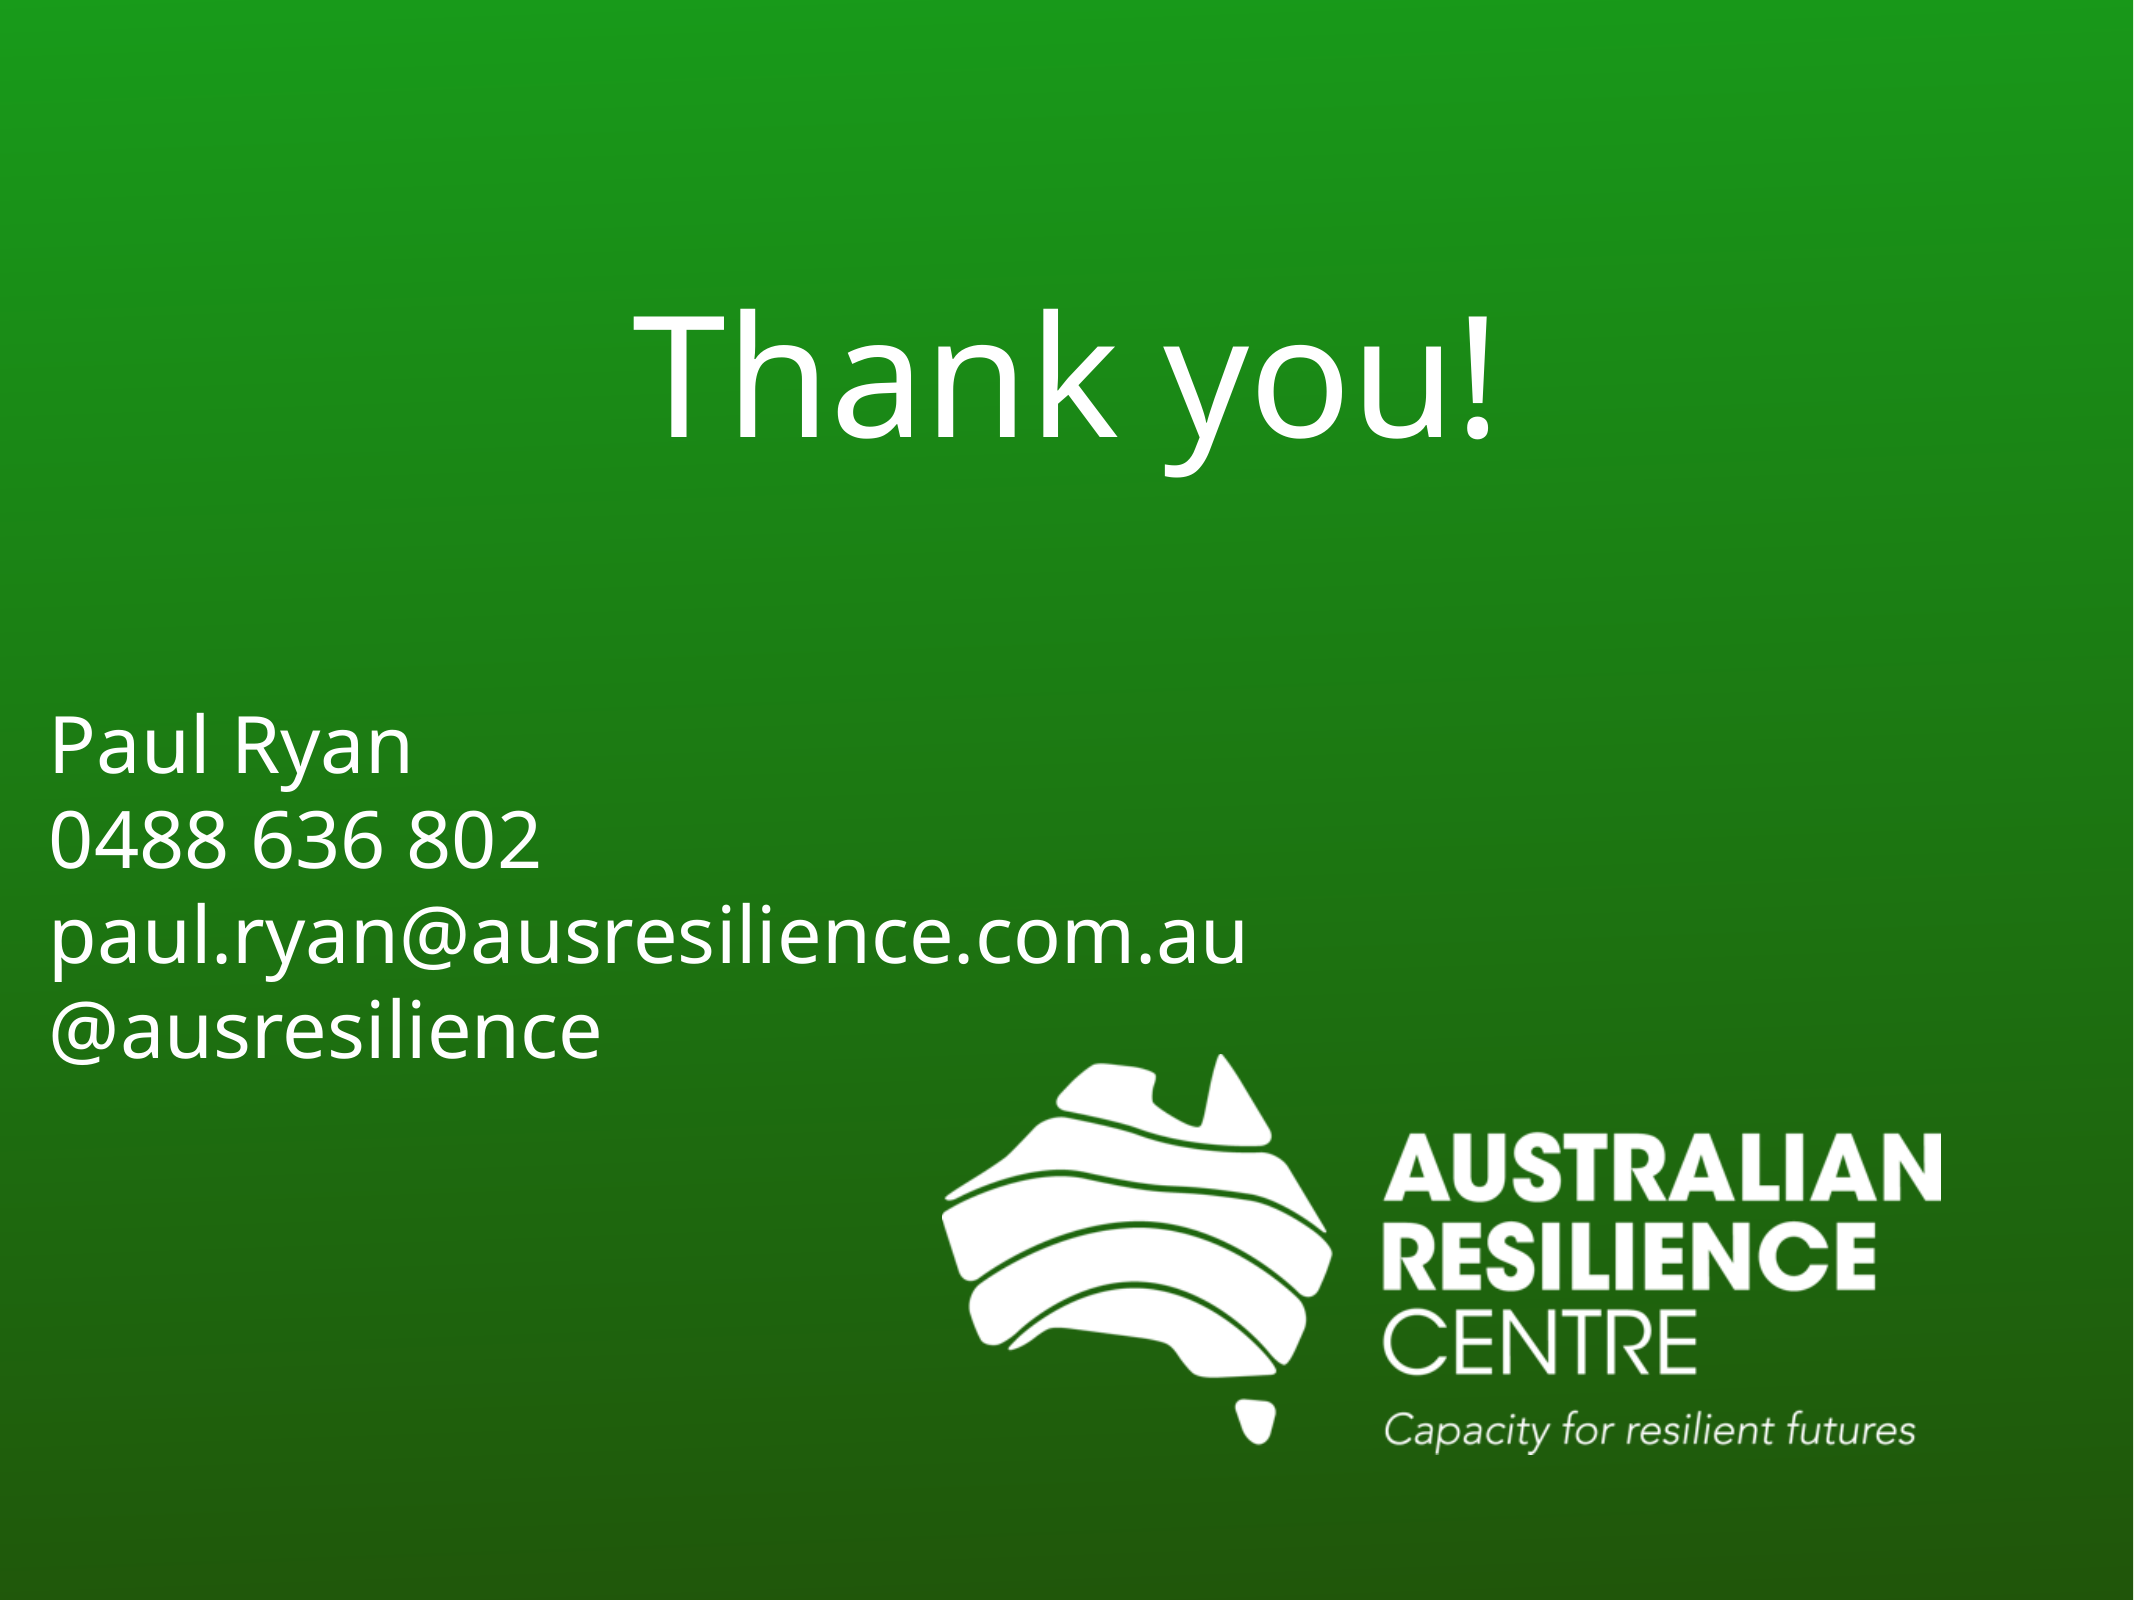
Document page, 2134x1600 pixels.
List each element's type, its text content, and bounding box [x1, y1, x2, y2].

picture [942, 1054, 1942, 1456]
text_box Thank you! [623, 260, 1510, 480]
text_box Paul Ryan 0488 636 802 paul.ryan@ausresilience.com.au @ausresilience [40, 686, 1259, 1084]
